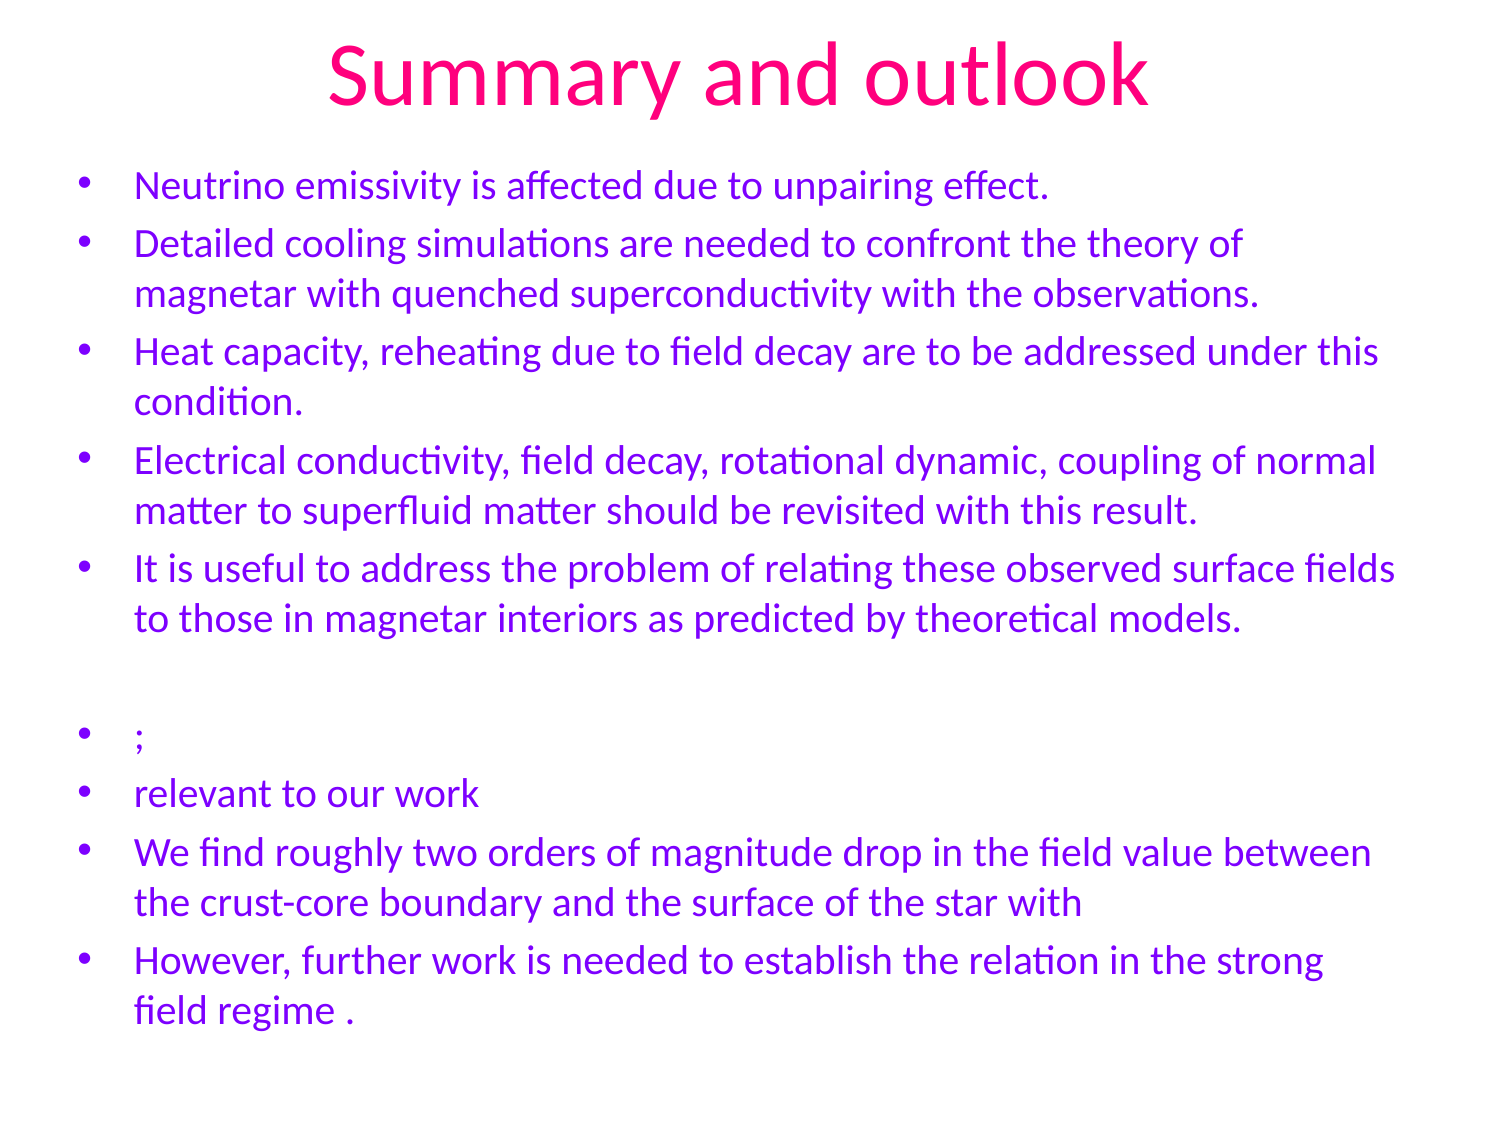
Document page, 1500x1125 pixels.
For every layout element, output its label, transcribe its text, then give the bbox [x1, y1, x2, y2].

title Summary and outlook [75, 0, 1425, 163]
